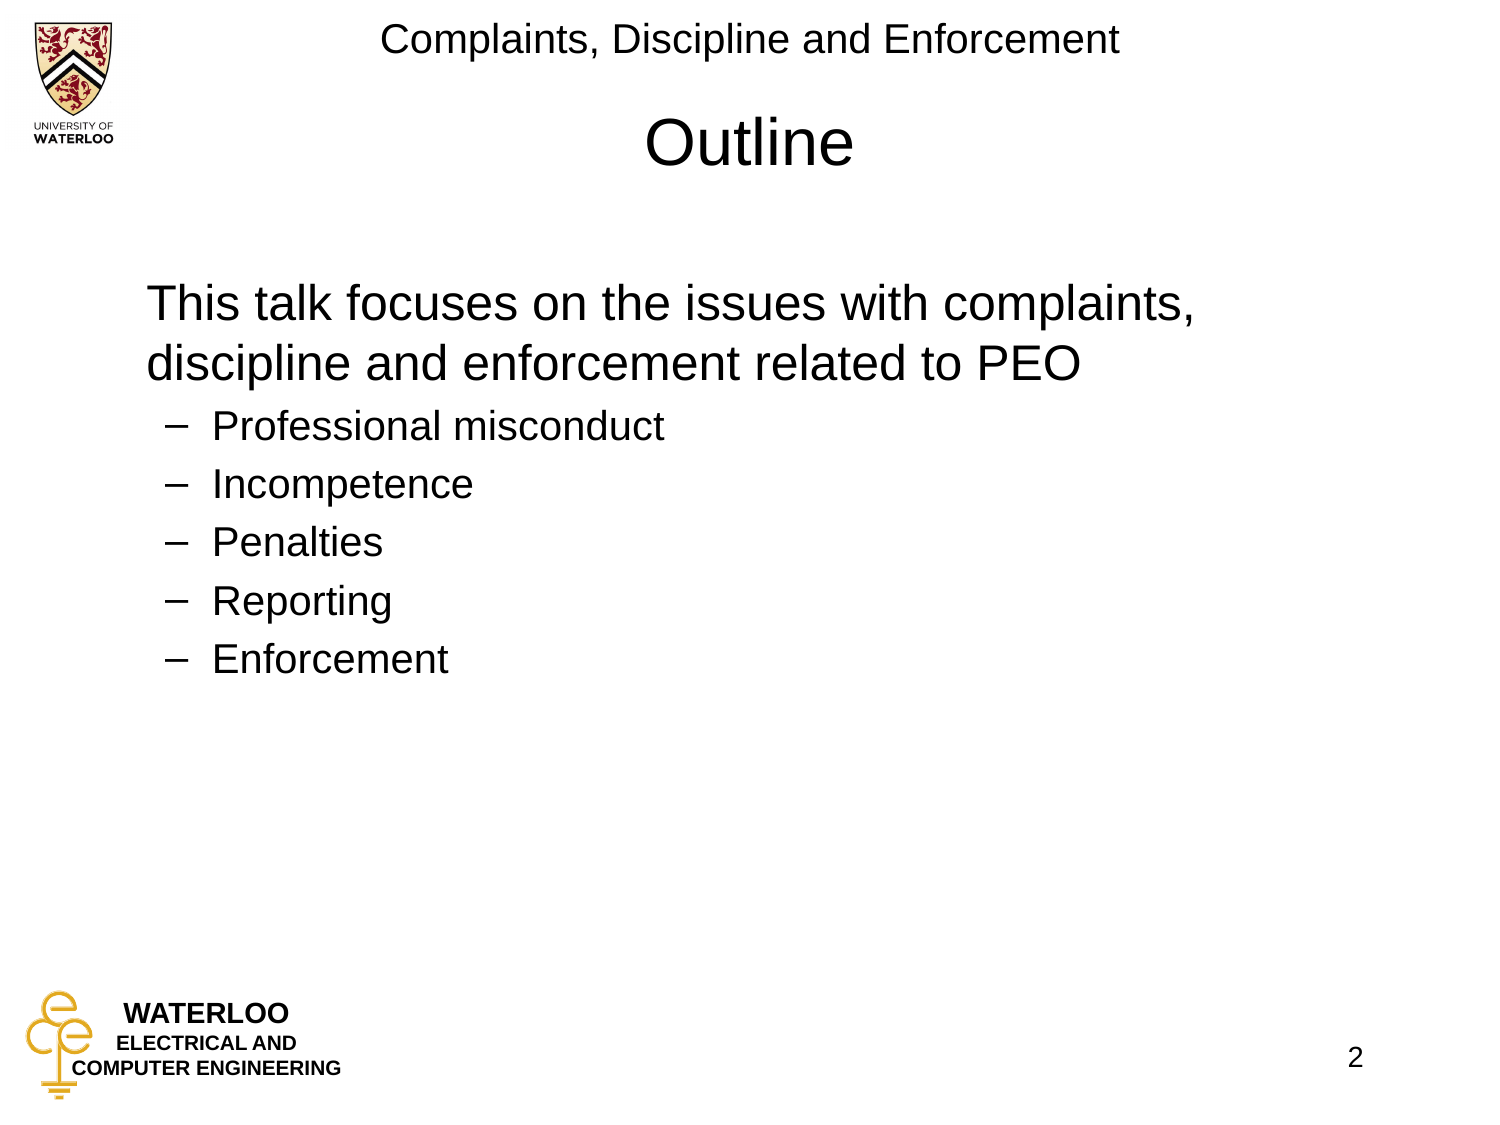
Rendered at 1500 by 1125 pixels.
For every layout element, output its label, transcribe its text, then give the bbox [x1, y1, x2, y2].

picture [21, 986, 97, 1104]
list This talk focuses on the issues with complaints, discipline and enforcement related to PEO Professional misconduct Incompetence Penalties Reporting Enforcement [74, 262, 1426, 932]
picture [5, 14, 141, 152]
title Outline [74, 44, 1426, 233]
